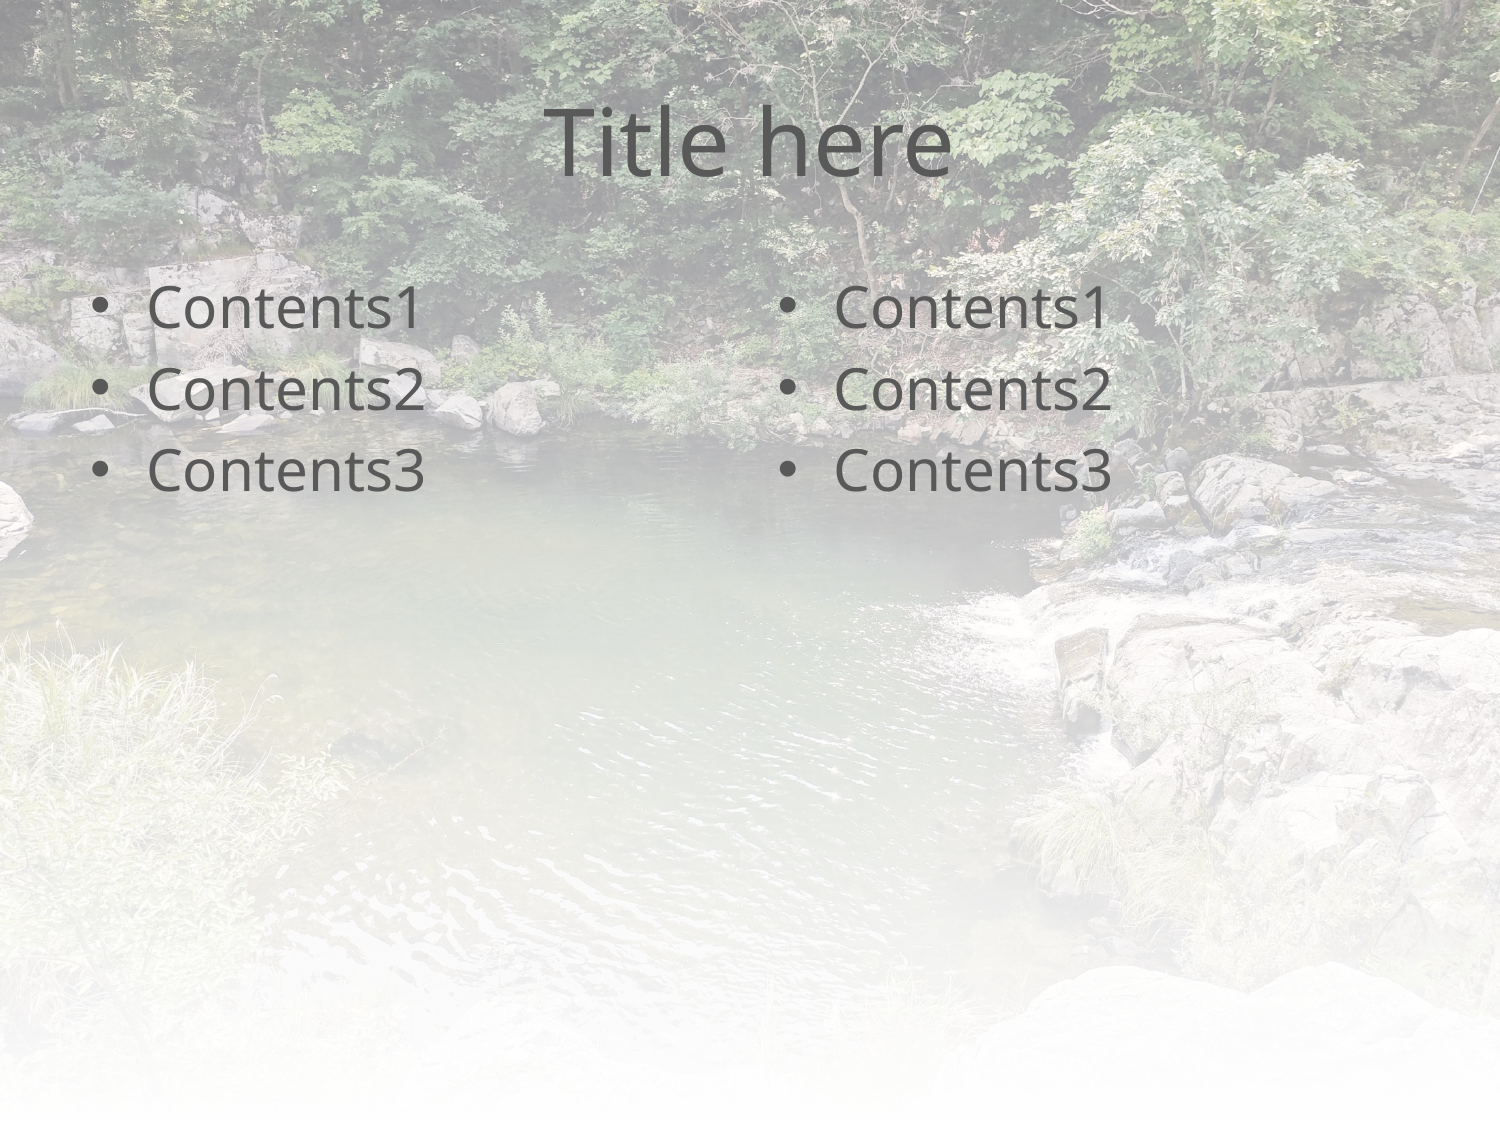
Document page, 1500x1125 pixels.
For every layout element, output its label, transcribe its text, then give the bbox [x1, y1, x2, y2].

list Contents1 Contents2 Contents3 [75, 262, 738, 1005]
text_box [0, 0, 1500, 1125]
title Title here [75, 45, 1425, 233]
list Contents1 Contents2 Contents3 [762, 262, 1425, 1005]
